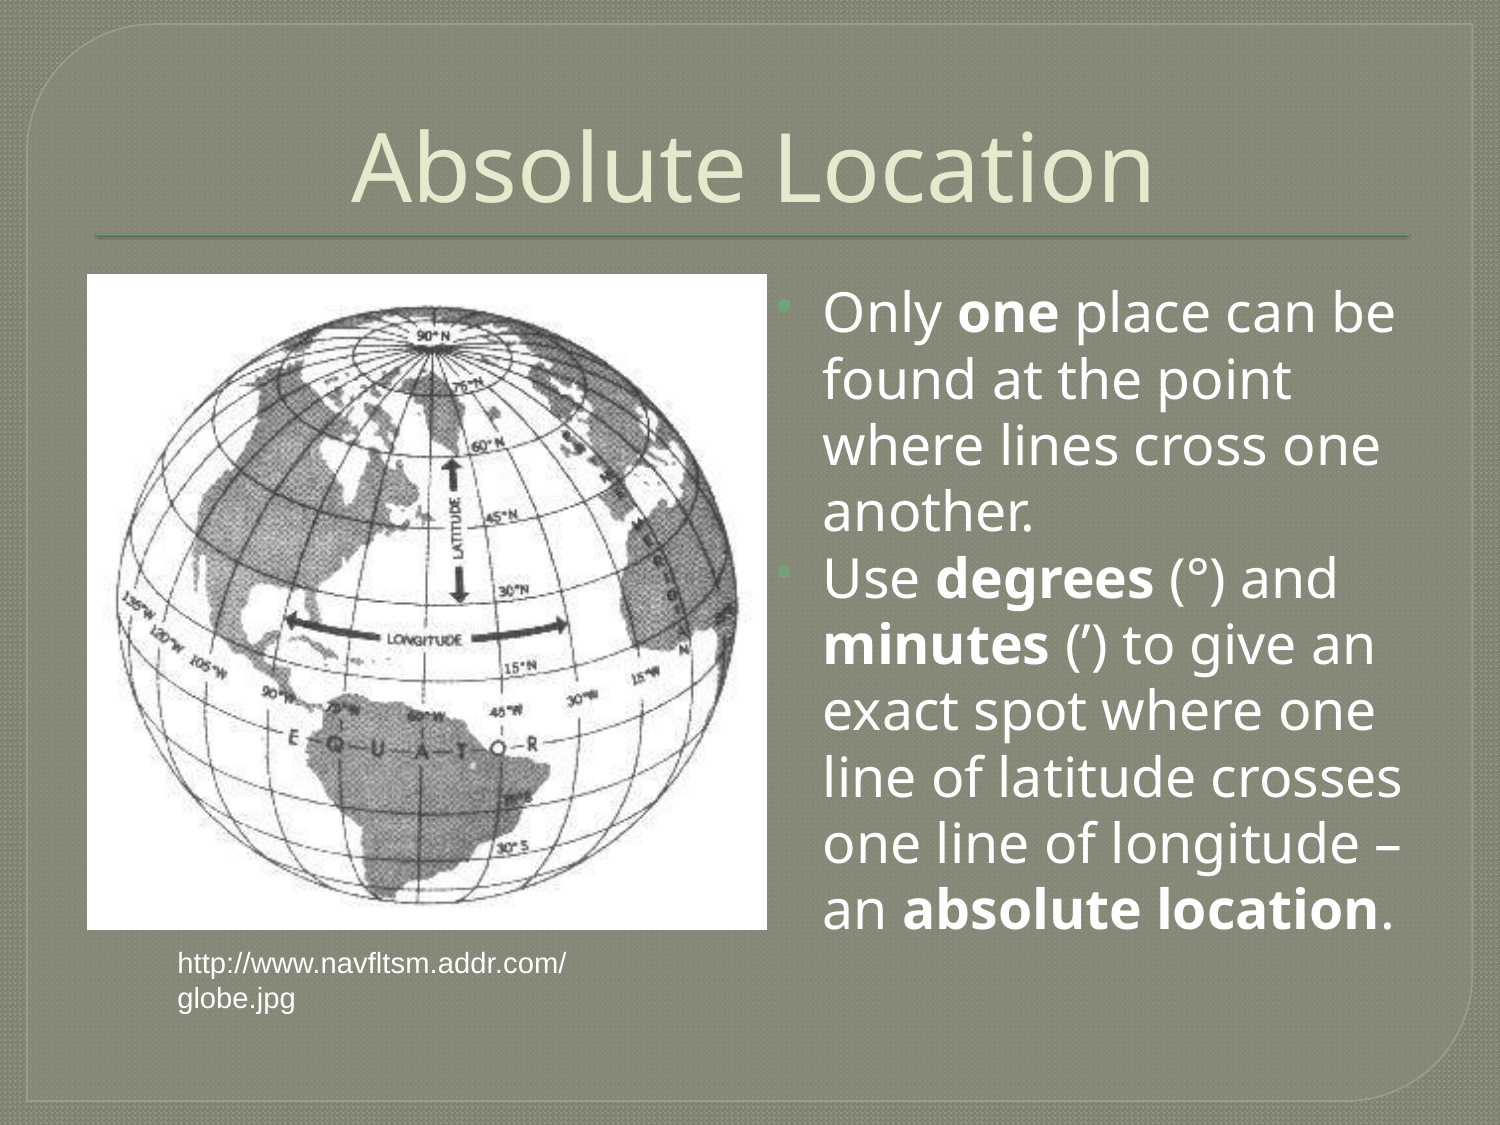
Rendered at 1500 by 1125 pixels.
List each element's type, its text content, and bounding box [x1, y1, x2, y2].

title Absolute Location [75, 41, 1425, 230]
list Only one place can be found at the point where lines cross one another. Use degrees (°) and minutes (’) to give an exact spot where one line of latitude crosses one line of longitude – an absolute location. [762, 269, 1426, 1013]
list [87, 274, 767, 931]
text_box http://www.navfltsm.addr.com/globe.jpg [162, 942, 700, 1023]
